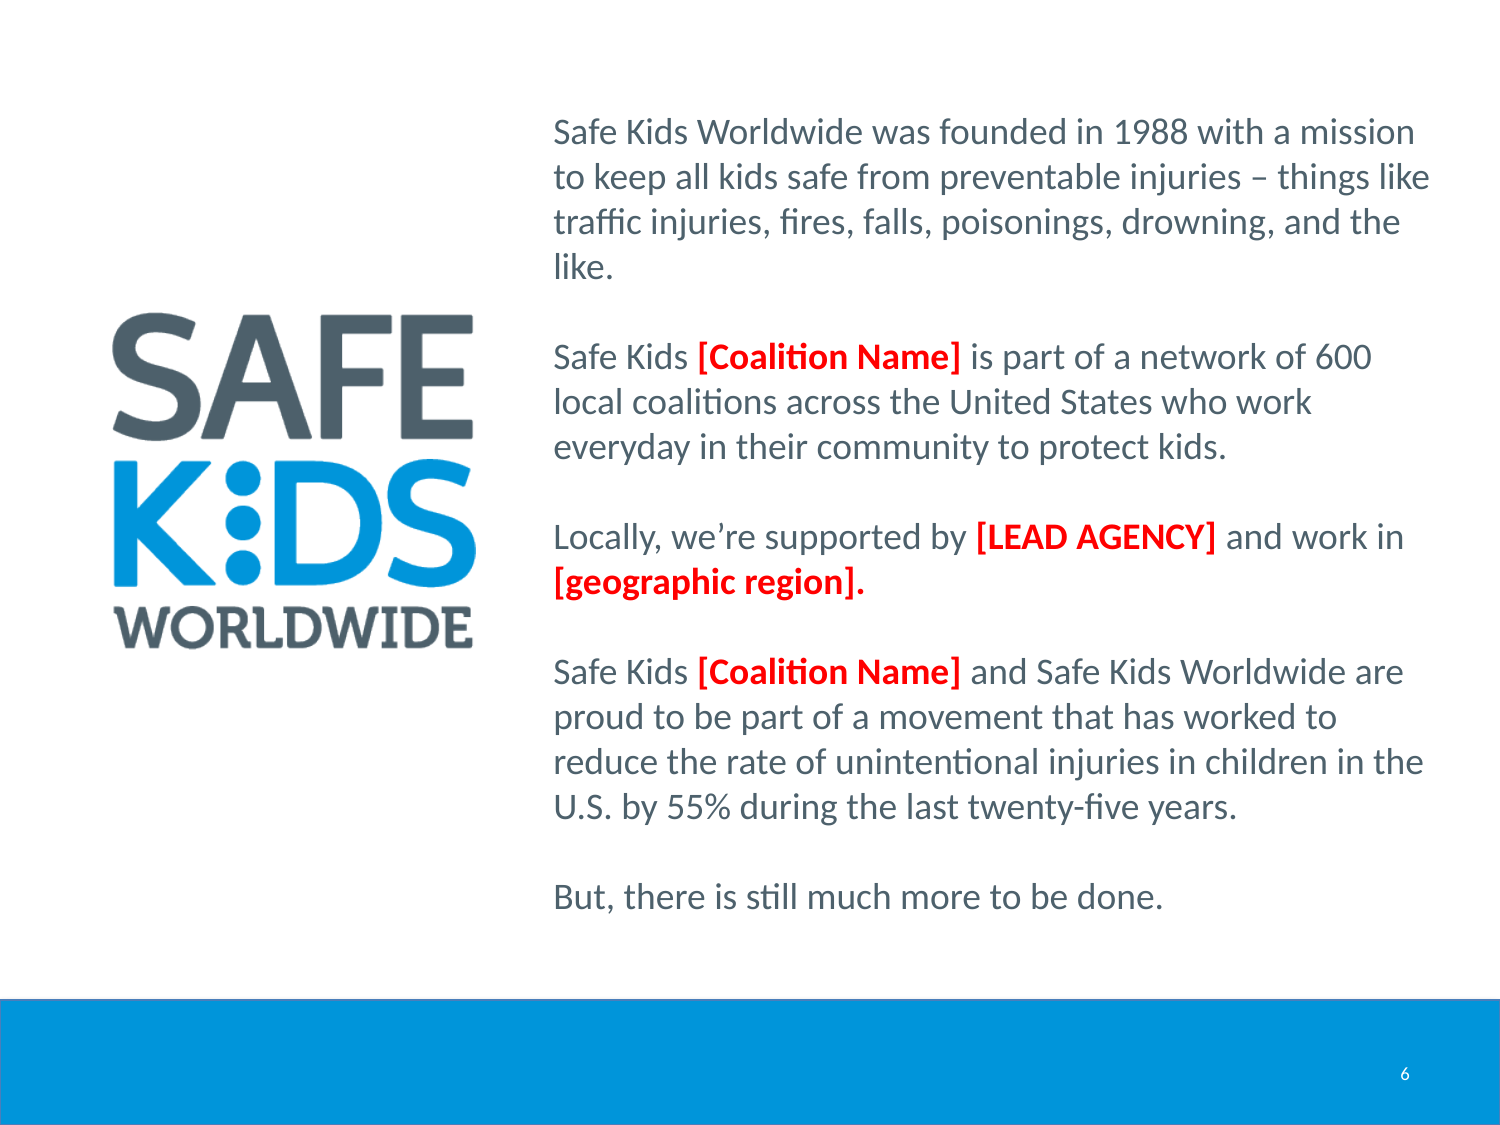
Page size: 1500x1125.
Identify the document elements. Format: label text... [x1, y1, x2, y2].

picture [112, 312, 476, 651]
text_box Safe Kids Worldwide was founded in 1988 with a mission to keep all kids safe from preventable injuries – things like traffic injuries, fires, falls, poisonings, drowning, and the like. Safe Kids [Coalition Name] is part of a network of 600 local coalitions across the United States who work everyday in their community to protect kids. Locally, we’re supported by [LEAD AGENCY] and work in [geographic region]. Safe Kids [Coalition Name] and Safe Kids Worldwide are proud to be part of a movement that has worked to reduce the rate of unintentional injuries in children in the U.S. by 55% during the last twenty-five years. But, there is still much more to be done. [538, 99, 1464, 925]
slide_number 6 [1074, 1042, 1425, 1103]
